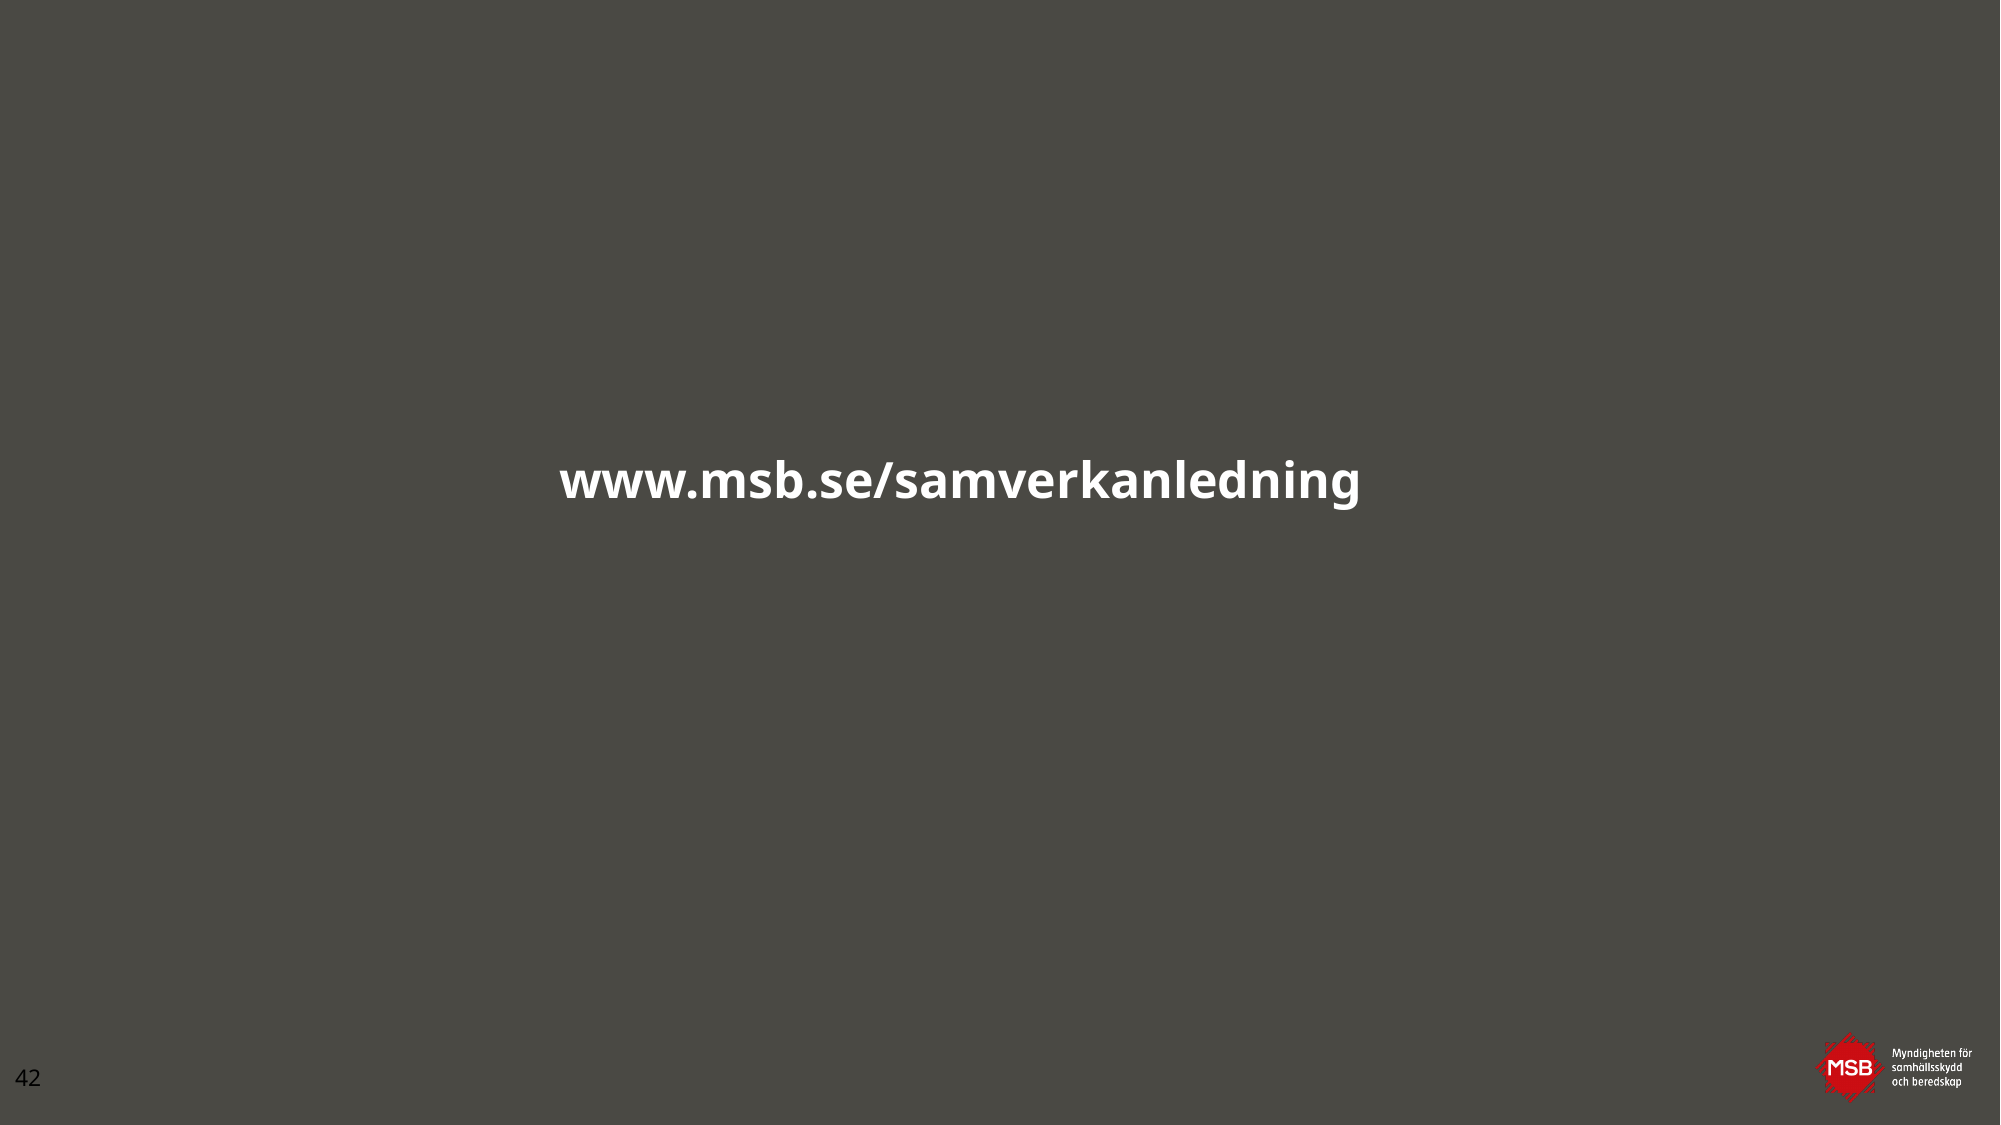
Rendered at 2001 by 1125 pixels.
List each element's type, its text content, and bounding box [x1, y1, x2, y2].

picture [1815, 1032, 1972, 1103]
text_box www.msb.se/samverkanledning [444, 440, 1477, 516]
slide_number 42 [0, 1039, 191, 1118]
